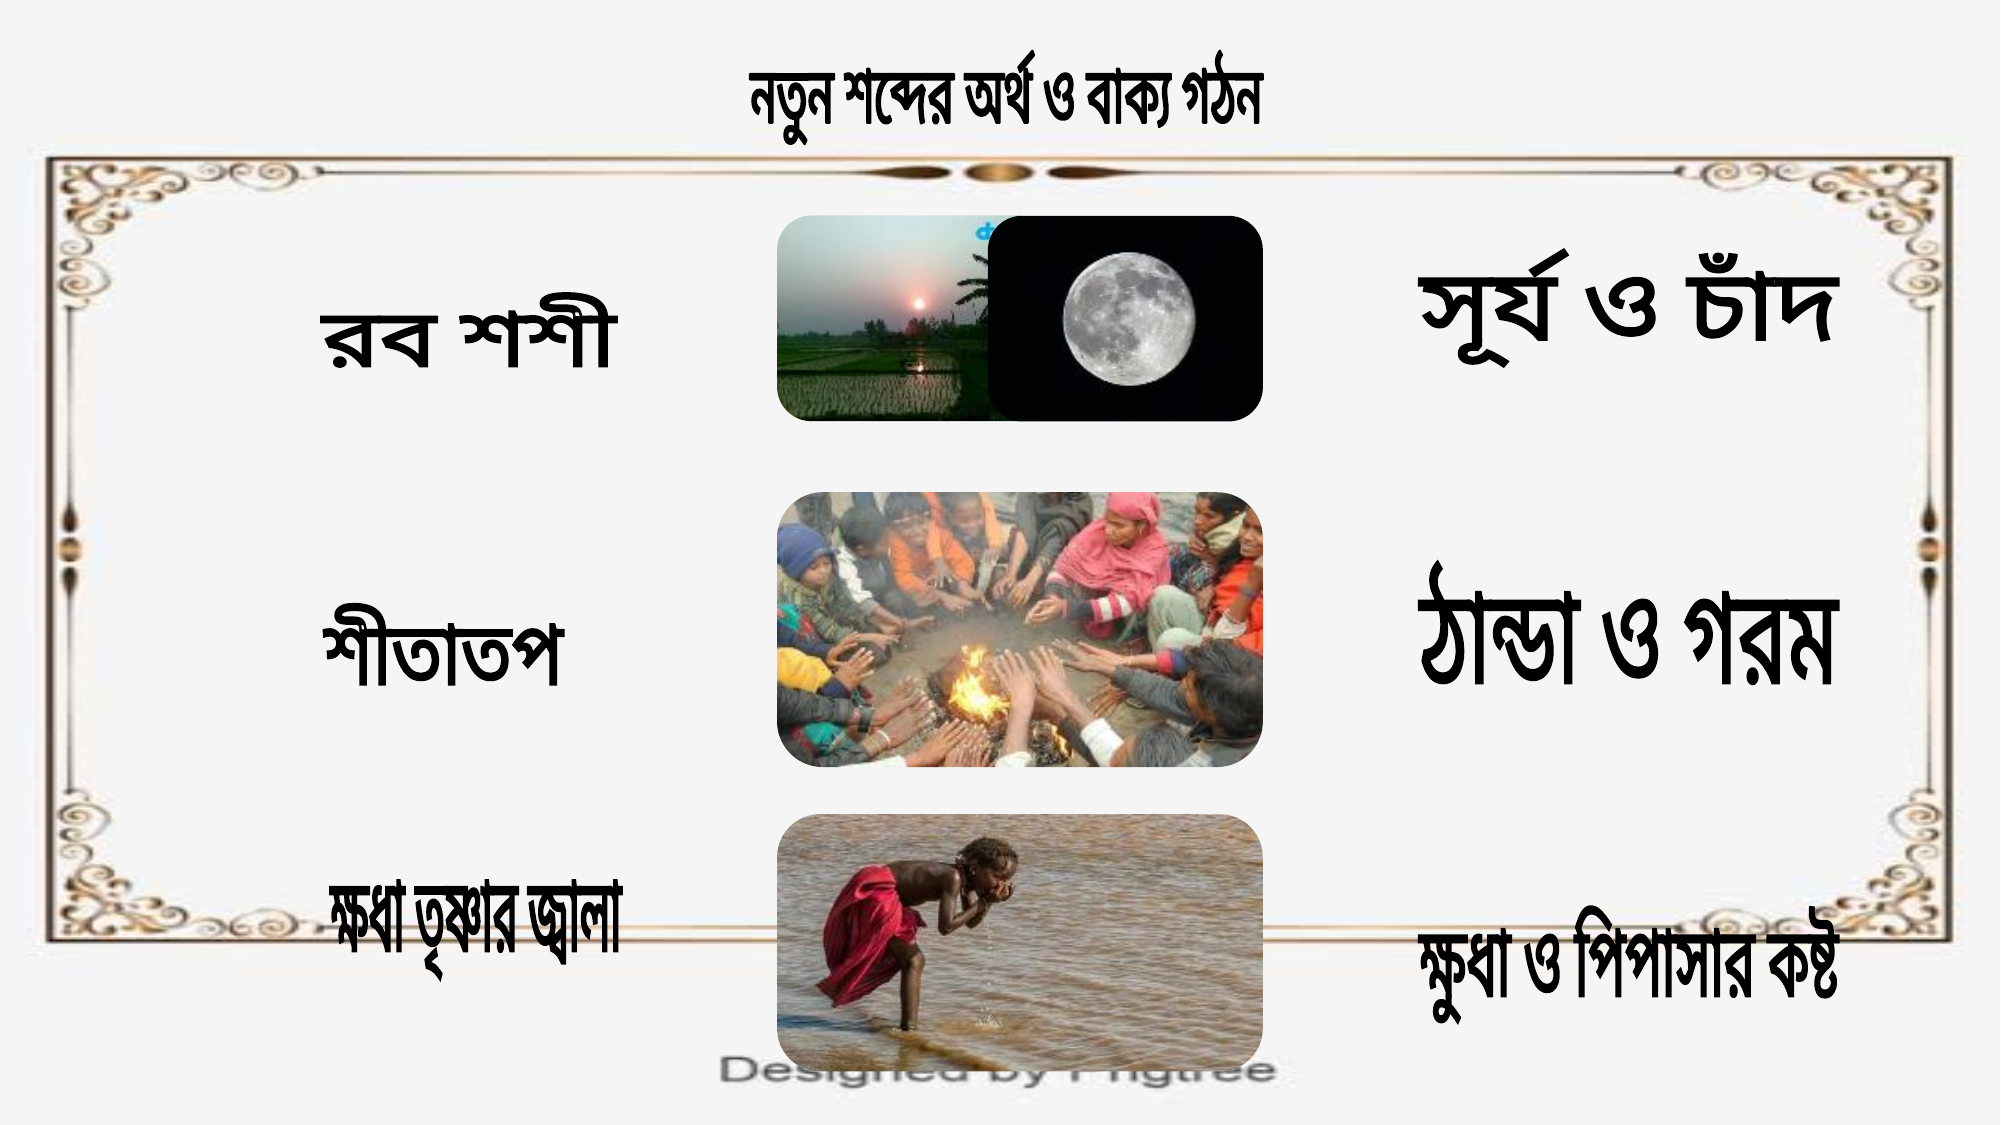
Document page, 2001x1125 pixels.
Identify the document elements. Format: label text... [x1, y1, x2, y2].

text_box ক্ষধা তৃষ্ণার জ্বালা [526, 879, 623, 965]
text_box ঠান্ডা ও গরম [1746, 667, 1759, 686]
text_box সূর্য ও চাঁদ [1685, 270, 1840, 342]
text_box সূর্য ও চাঁদ [1417, 248, 1570, 369]
text_box সূর্য ও চাঁদ [1585, 276, 1656, 337]
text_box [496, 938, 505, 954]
text_box রব শশী [320, 315, 439, 368]
text_box শীতাতপ [511, 623, 565, 686]
text_box [775, 491, 1264, 769]
text_box ক্ষধা তৃষ্ণার জ্বালা [369, 879, 406, 953]
picture [0, 0, 2001, 1125]
text_box ক্ষুধা ও পিপাসার কষ্ট [1417, 934, 1468, 1025]
text_box ক্ষুধা ও পিপাসার কষ্ট [1625, 927, 1757, 998]
text_box ক্ষধা তৃষ্ণার জ্বালা [329, 885, 371, 953]
text_box ক্ষুধা ও পিপাসার কষ্ট [1766, 905, 1840, 999]
text_box ঠান্ডা ও গরম [1602, 598, 1659, 679]
text_box ক্ষধা তৃষ্ণার জ্বালা [415, 898, 444, 983]
text_box ক্ষুধা ও পিপাসার কষ্ট [1524, 933, 1560, 994]
text_box ক্ষধা তৃষ্ণার জ্বালা [414, 879, 520, 953]
text_box ঠান্ডা ও গরম [1417, 559, 1582, 685]
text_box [777, 215, 1263, 422]
text_box শীতাতপ [322, 602, 513, 686]
text_box ক্ষুধা ও পিপাসার কষ্ট [1467, 927, 1513, 998]
text_box ক্ষুধা ও পিপাসার কষ্ট [1573, 905, 1627, 998]
text_box ঠান্ডা ও গরম [1683, 590, 1840, 685]
text_box [775, 813, 1264, 1073]
text_box রব শশী [459, 292, 618, 368]
text_box সূর্য ও চাঁদ [1698, 252, 1738, 274]
